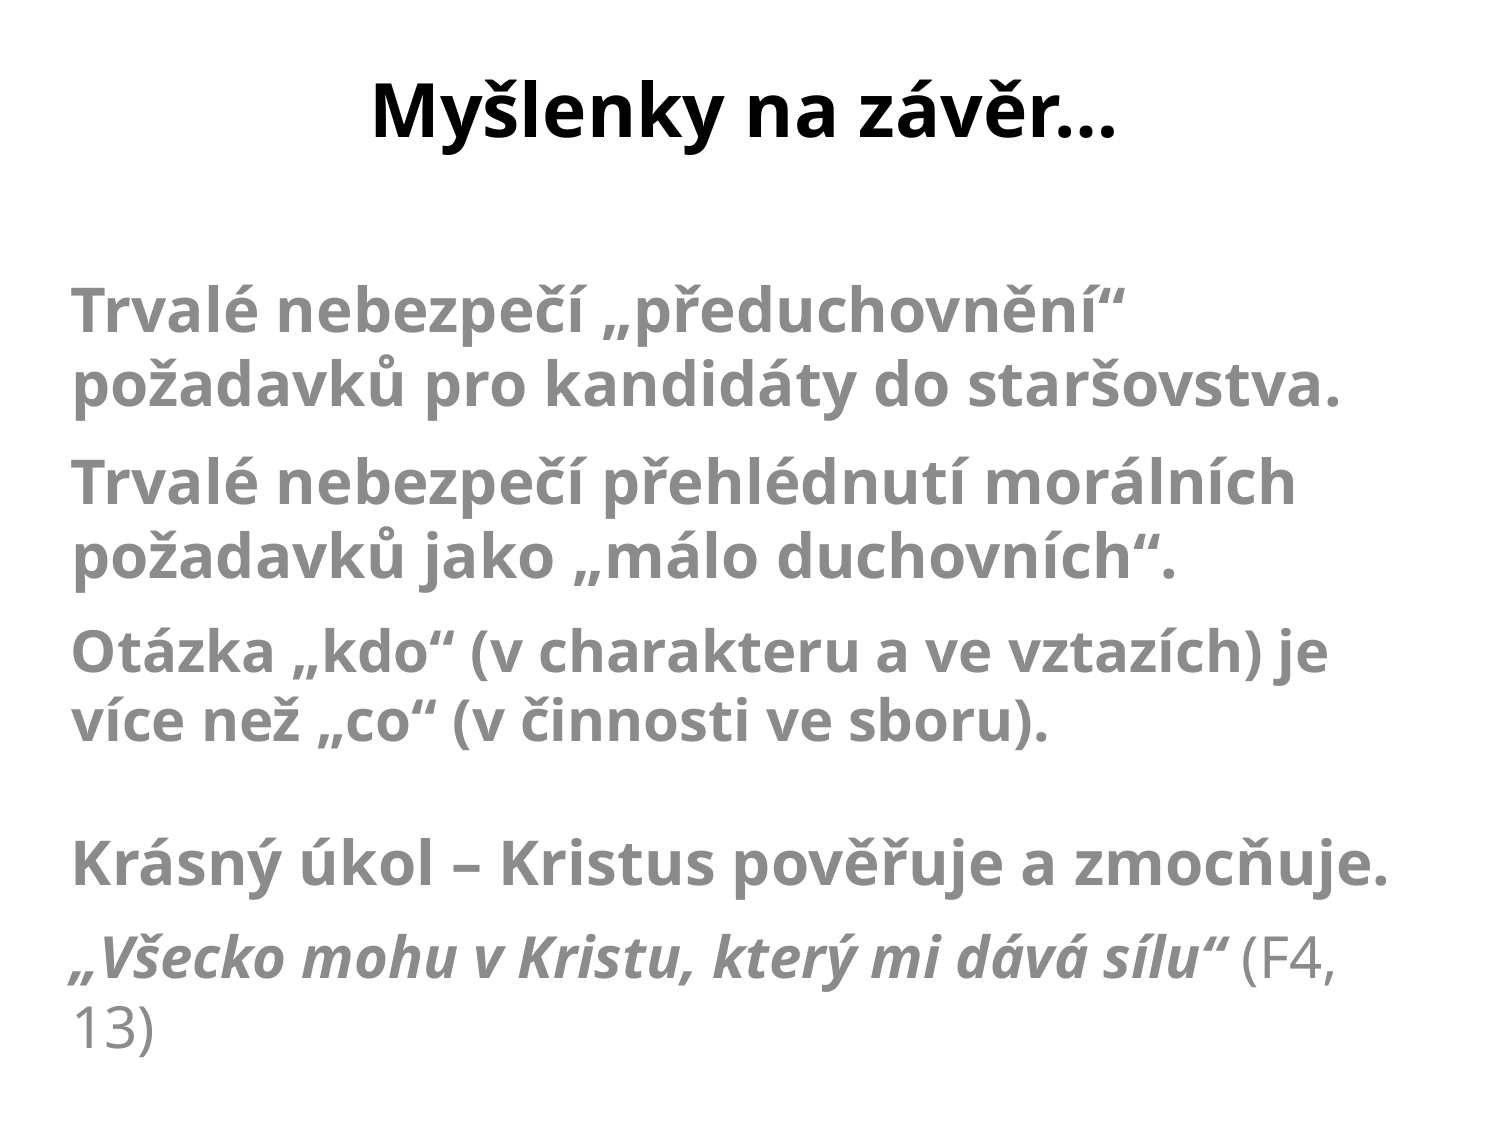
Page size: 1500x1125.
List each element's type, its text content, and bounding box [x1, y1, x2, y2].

title Myšlenky na závěr… [53, 54, 1436, 161]
subtitle Trvalé nebezpečí „předuchovnění“ požadavků pro kandidáty do staršovstva. Trvalé nebezpečí přehlédnutí morálních požadavků jako „málo duchovních“. Otázka „kdo“ (v charakteru a ve vztazích) je více než „co“ (v činnosti ve sboru). Krásný úkol – Kristus pověřuje a zmocňuje. „Všecko mohu v Kristu, který mi dává sílu“ (F4, 13) [41, 262, 1412, 1094]
